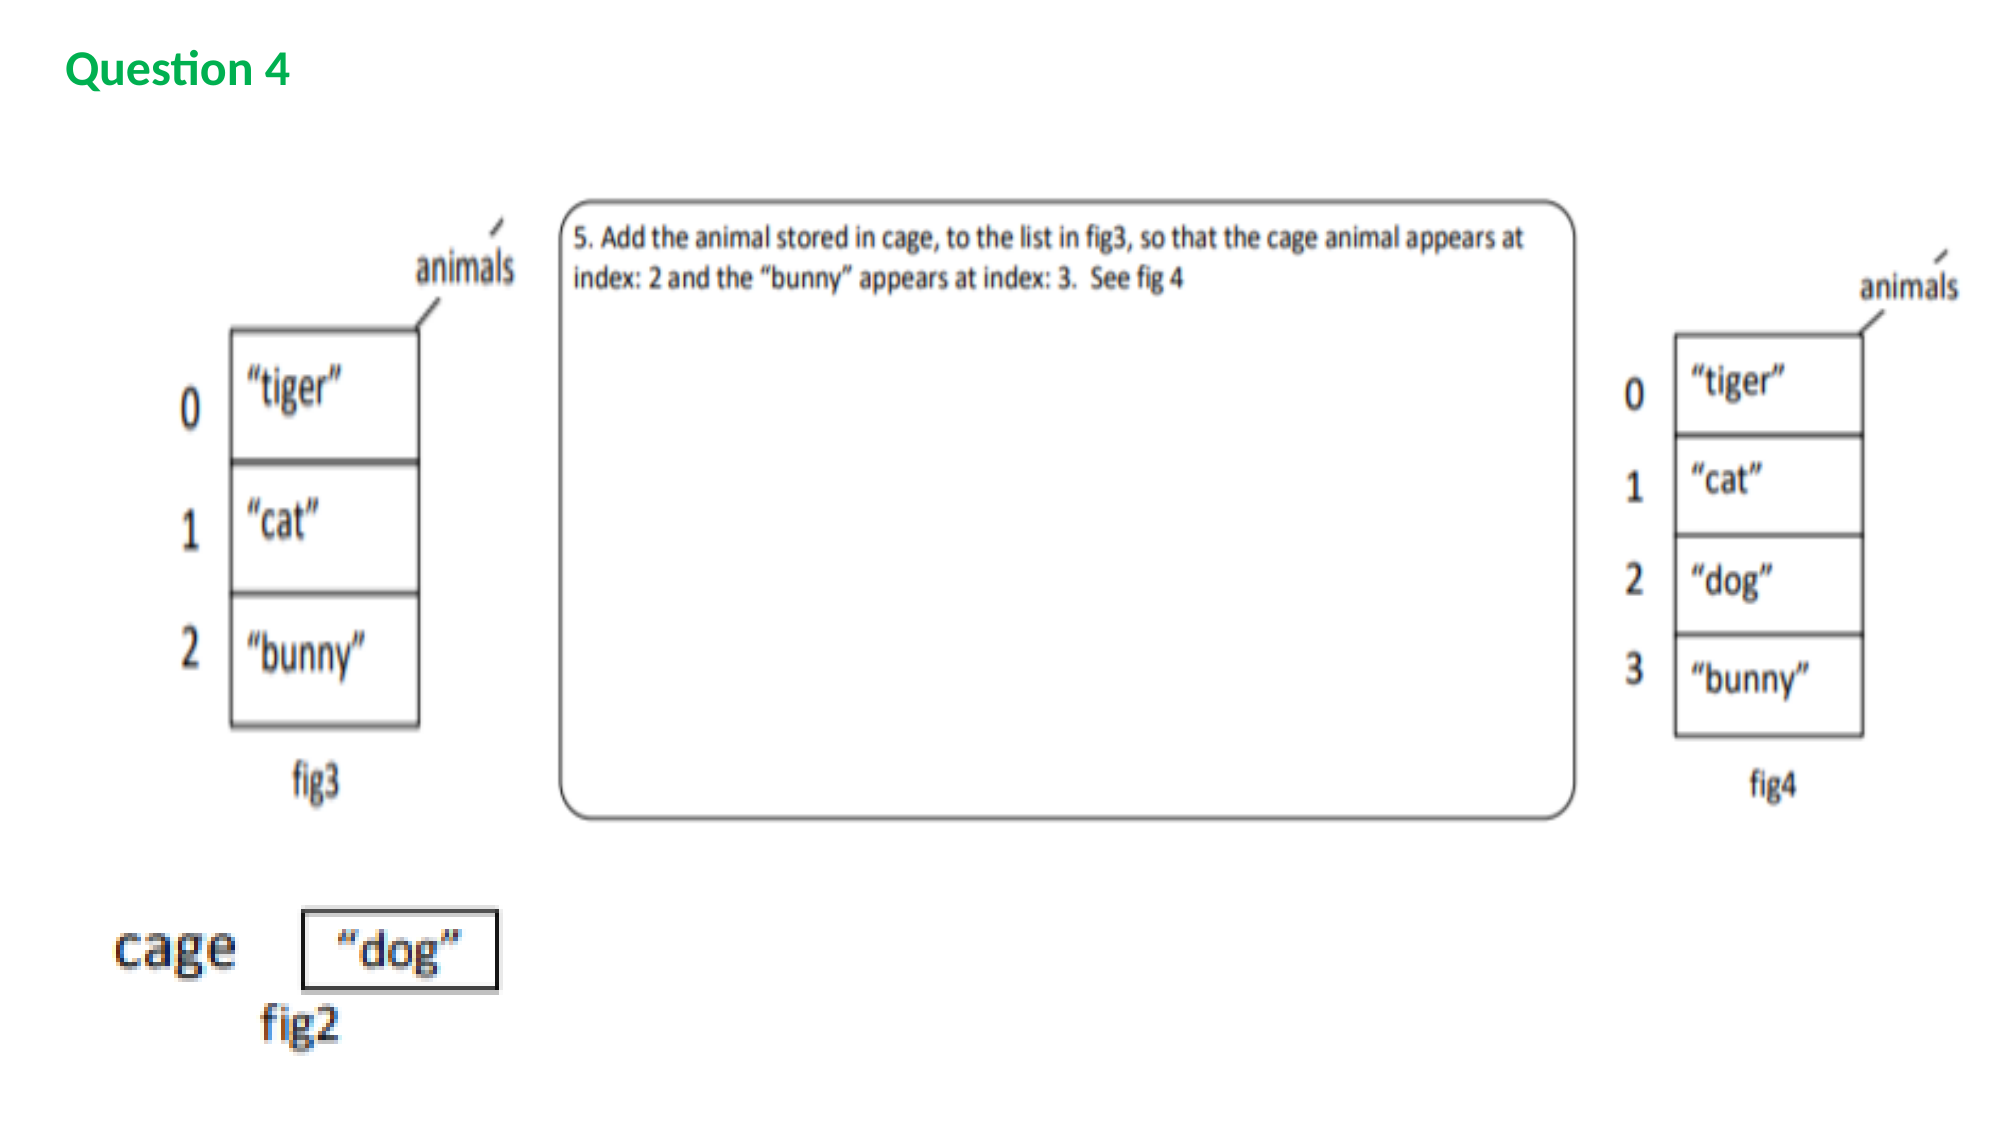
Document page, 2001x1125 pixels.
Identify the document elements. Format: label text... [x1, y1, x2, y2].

picture [134, 179, 1994, 861]
picture [26, 860, 598, 1085]
text_box Question 4 [50, 28, 322, 103]
